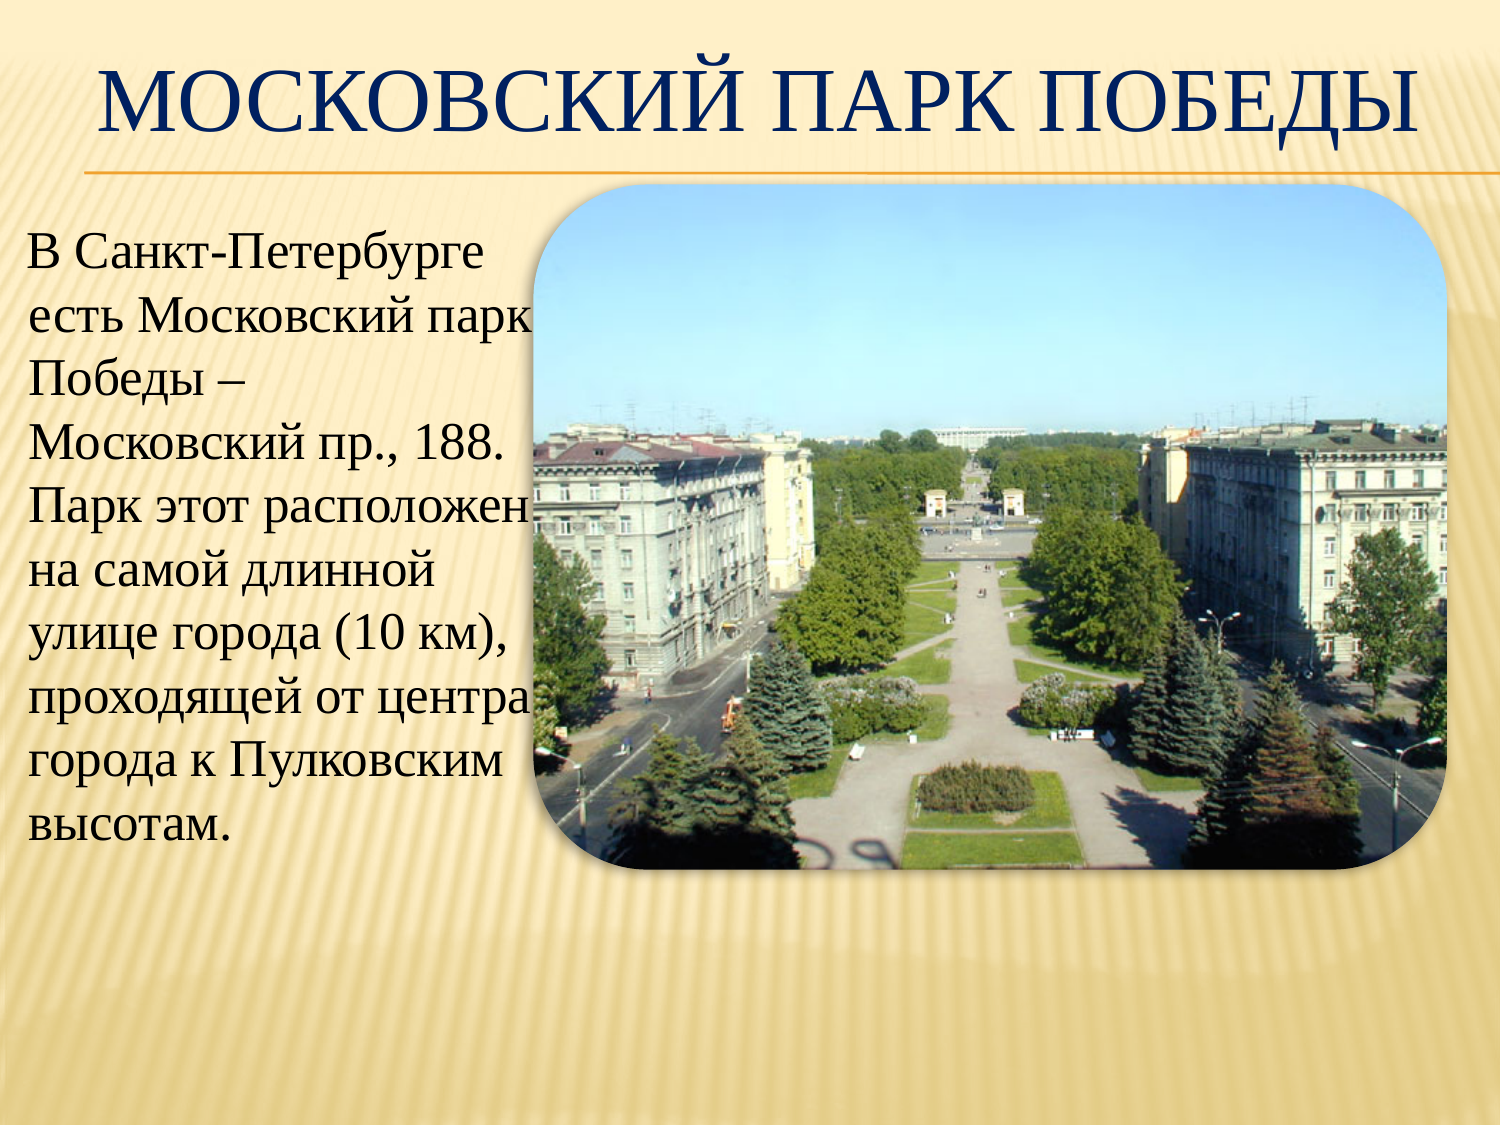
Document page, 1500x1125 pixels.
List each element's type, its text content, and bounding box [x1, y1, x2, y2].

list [533, 184, 1448, 870]
title Московский парк победы [46, 0, 1472, 190]
list В Санкт-Петербурге есть Московский парк Победы – Московский пр., 188. Парк этот расположен на самой длинной улице города (10 км), проходящей от центра города к Пулковским высотам. [0, 208, 550, 976]
